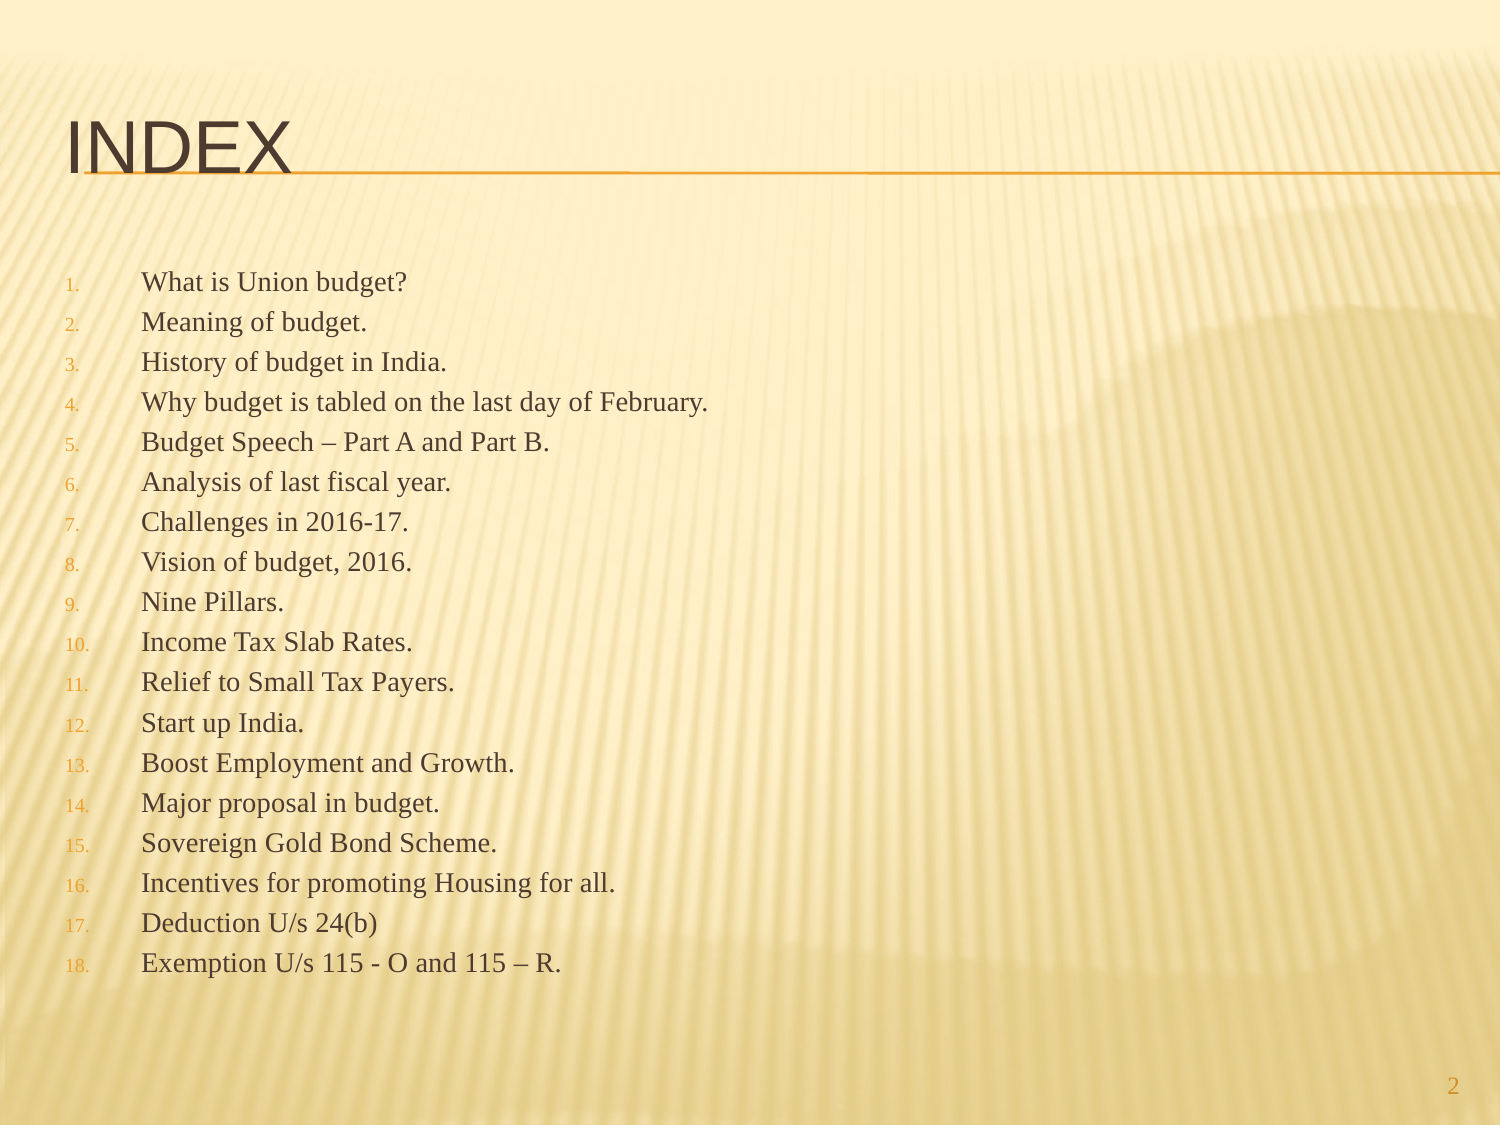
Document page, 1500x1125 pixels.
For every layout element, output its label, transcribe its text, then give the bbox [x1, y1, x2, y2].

title Index [50, 75, 1475, 213]
list What is Union budget? Meaning of budget. History of budget in India. Why budget is tabled on the last day of February. Budget Speech – Part A and Part B. Analysis of last fiscal year. Challenges in 2016-17. Vision of budget, 2016. Nine Pillars. Income Tax Slab Rates. Relief to Small Tax Payers. Start up India. Boost Employment and Growth. Major proposal in budget. Sovereign Gold Bond Scheme. Incentives for promoting Housing for all. Deduction U/s 24(b) Exemption U/s 115 - O and 115 – R. [50, 254, 1475, 998]
slide_number 2 [1350, 1061, 1475, 1103]
